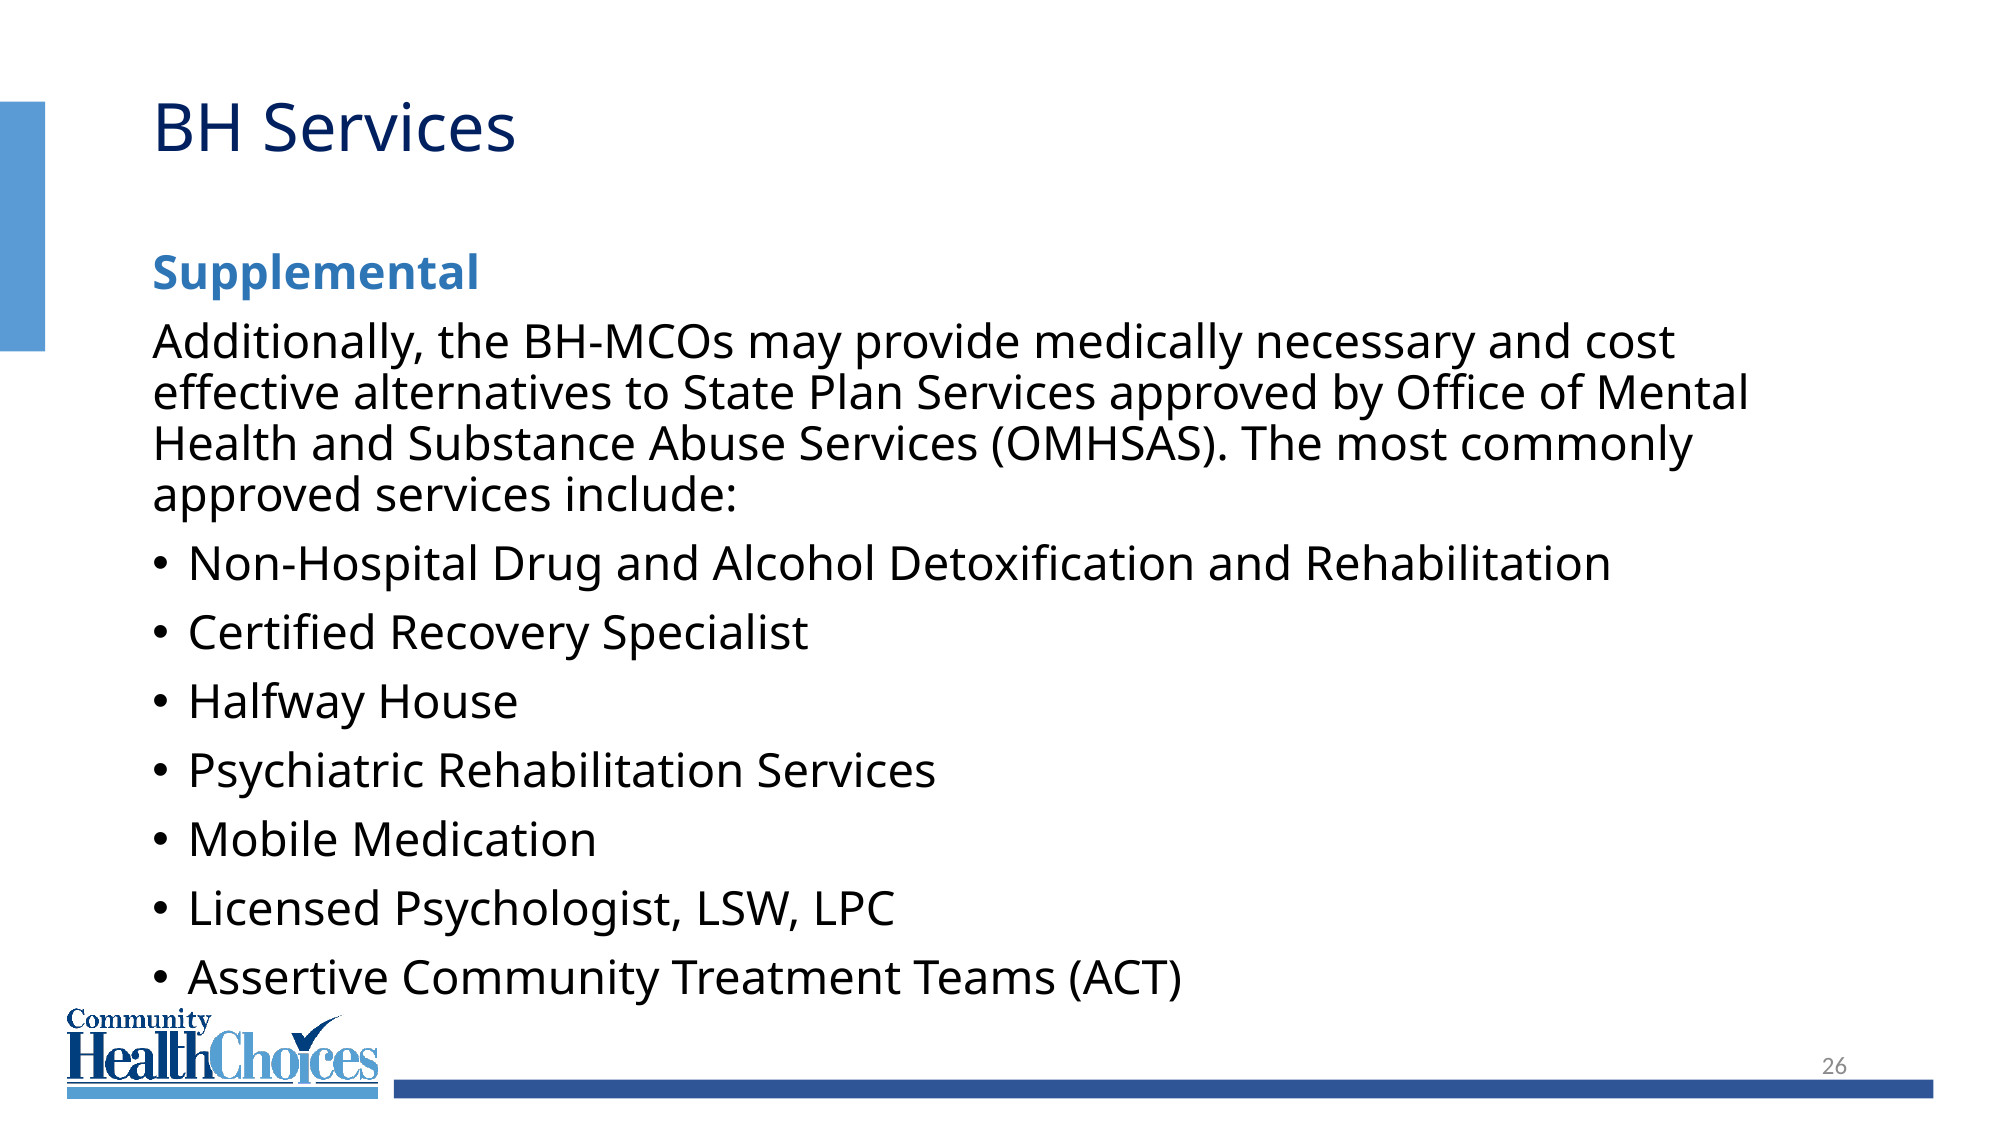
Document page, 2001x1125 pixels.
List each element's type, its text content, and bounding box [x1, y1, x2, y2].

list Supplemental Additionally, the BH-MCOs may provide medically necessary and cost effective alternatives to State Plan Services approved by Office of Mental Health and Substance Abuse Services (OMHSAS). The most commonly approved services include: Non-Hospital Drug and Alcohol Detoxification and Rehabilitation Certified Recovery Specialist Halfway House Psychiatric Rehabilitation Services Mobile Medication Licensed Psychologist, LSW, LPC Assertive Community Treatment Teams (ACT) [137, 241, 1863, 1014]
slide_number 26 [1412, 1034, 1863, 1095]
title BH Services [137, 59, 1863, 201]
picture [67, 1008, 378, 1099]
